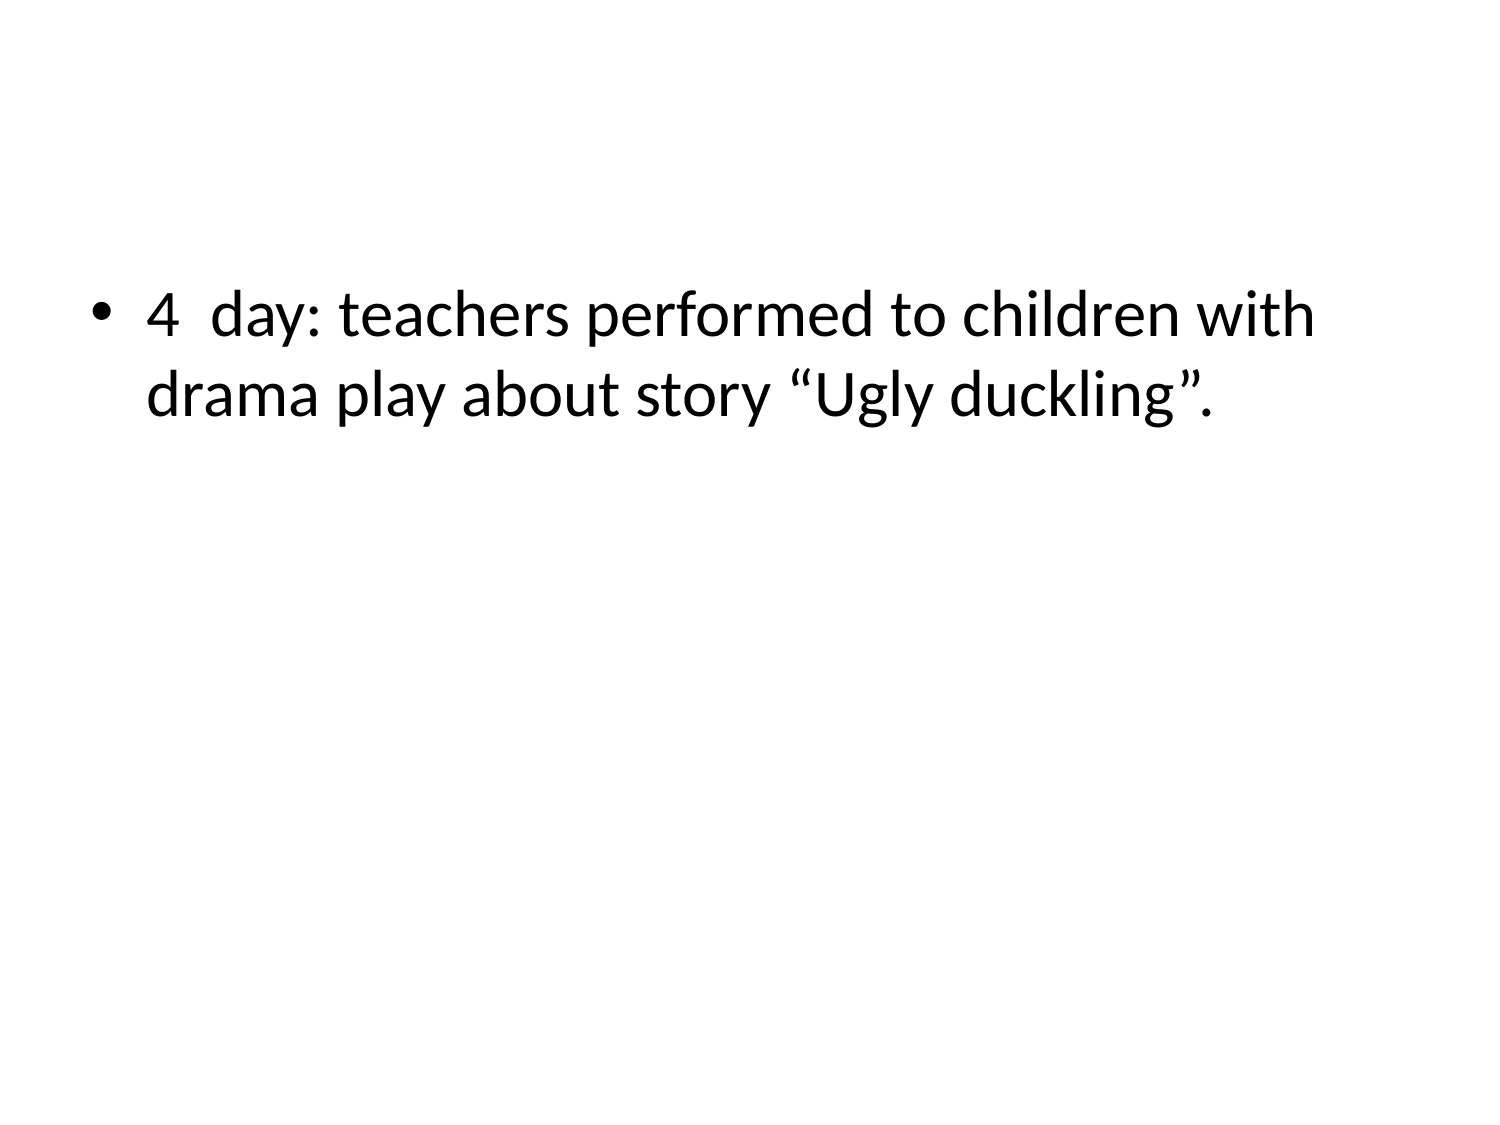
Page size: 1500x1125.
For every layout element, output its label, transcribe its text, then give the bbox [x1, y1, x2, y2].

list 4 day: teachers performed to children with drama play about story “Ugly duckling”. [75, 262, 1425, 1005]
